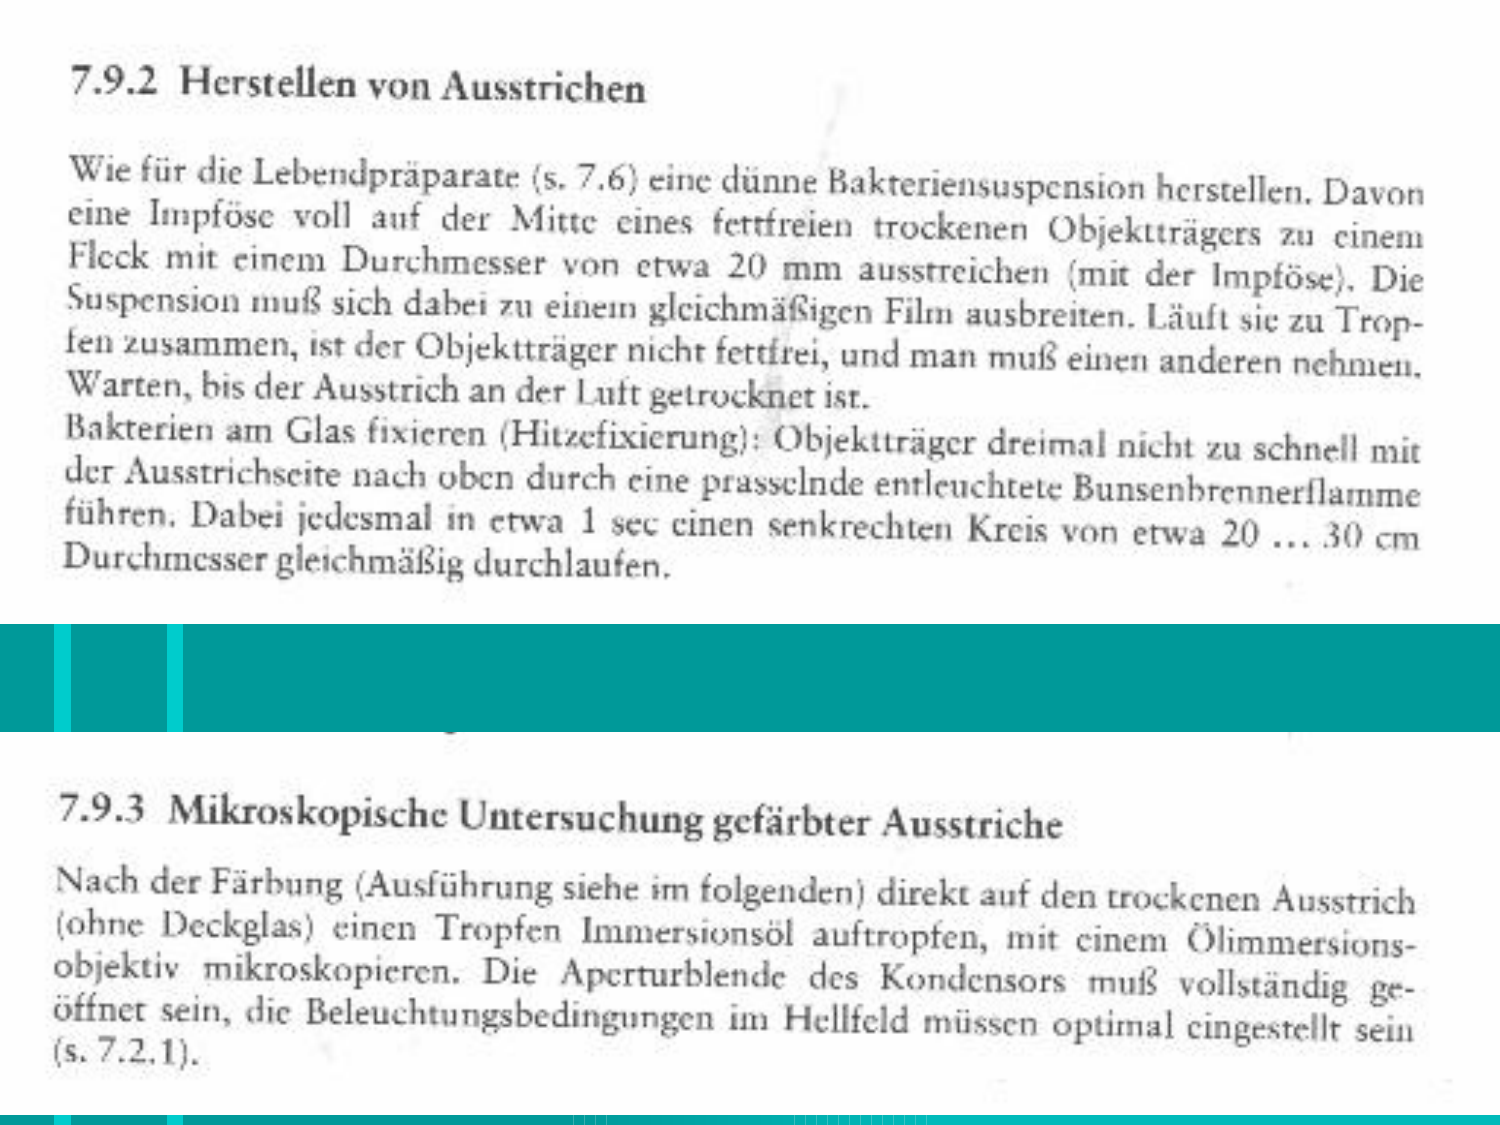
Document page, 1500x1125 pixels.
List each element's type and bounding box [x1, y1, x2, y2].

picture [0, 0, 1500, 624]
picture [0, 732, 1500, 1116]
